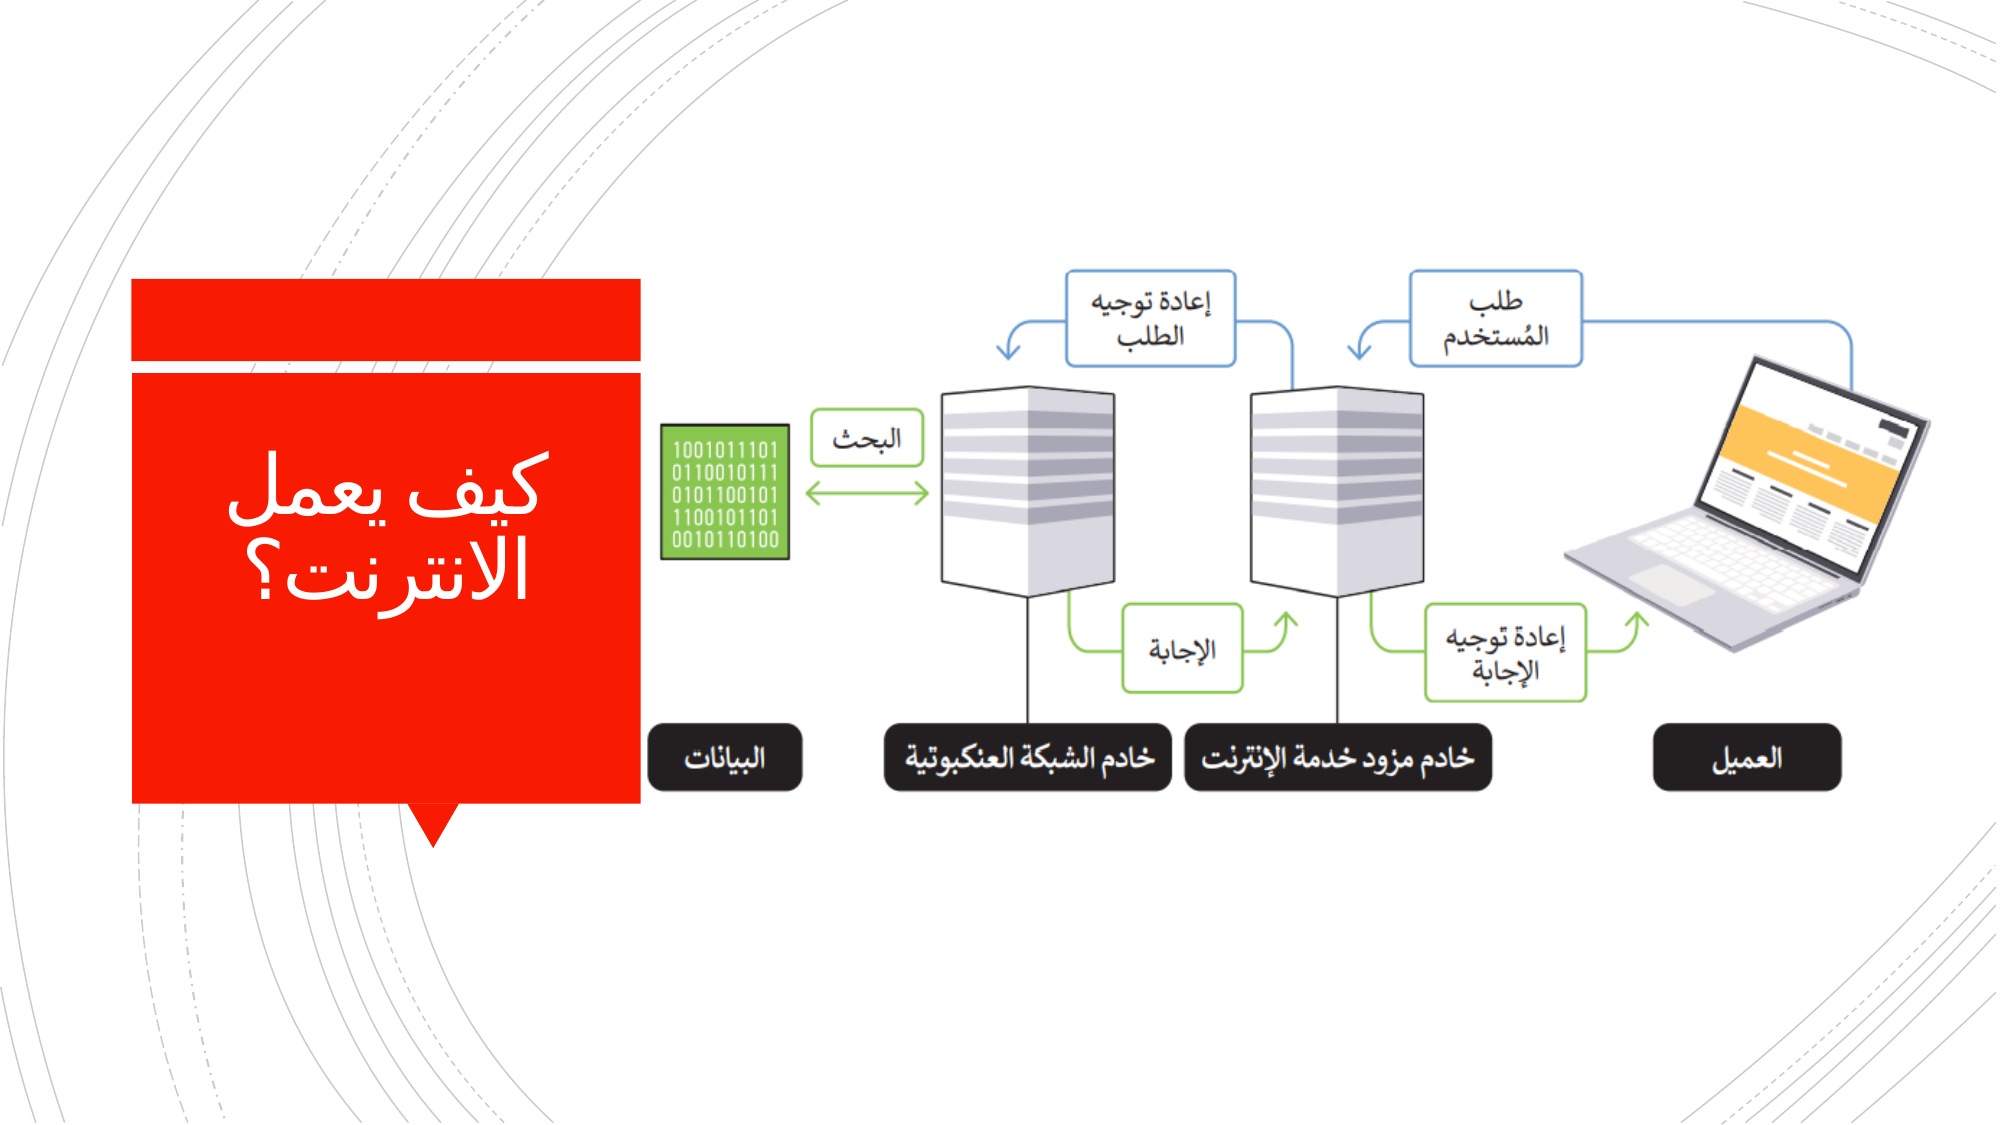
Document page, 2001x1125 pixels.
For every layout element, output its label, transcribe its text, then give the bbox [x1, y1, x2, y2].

picture [640, 254, 1943, 809]
title كيف يعمل الانترنت؟ [100, 329, 640, 733]
